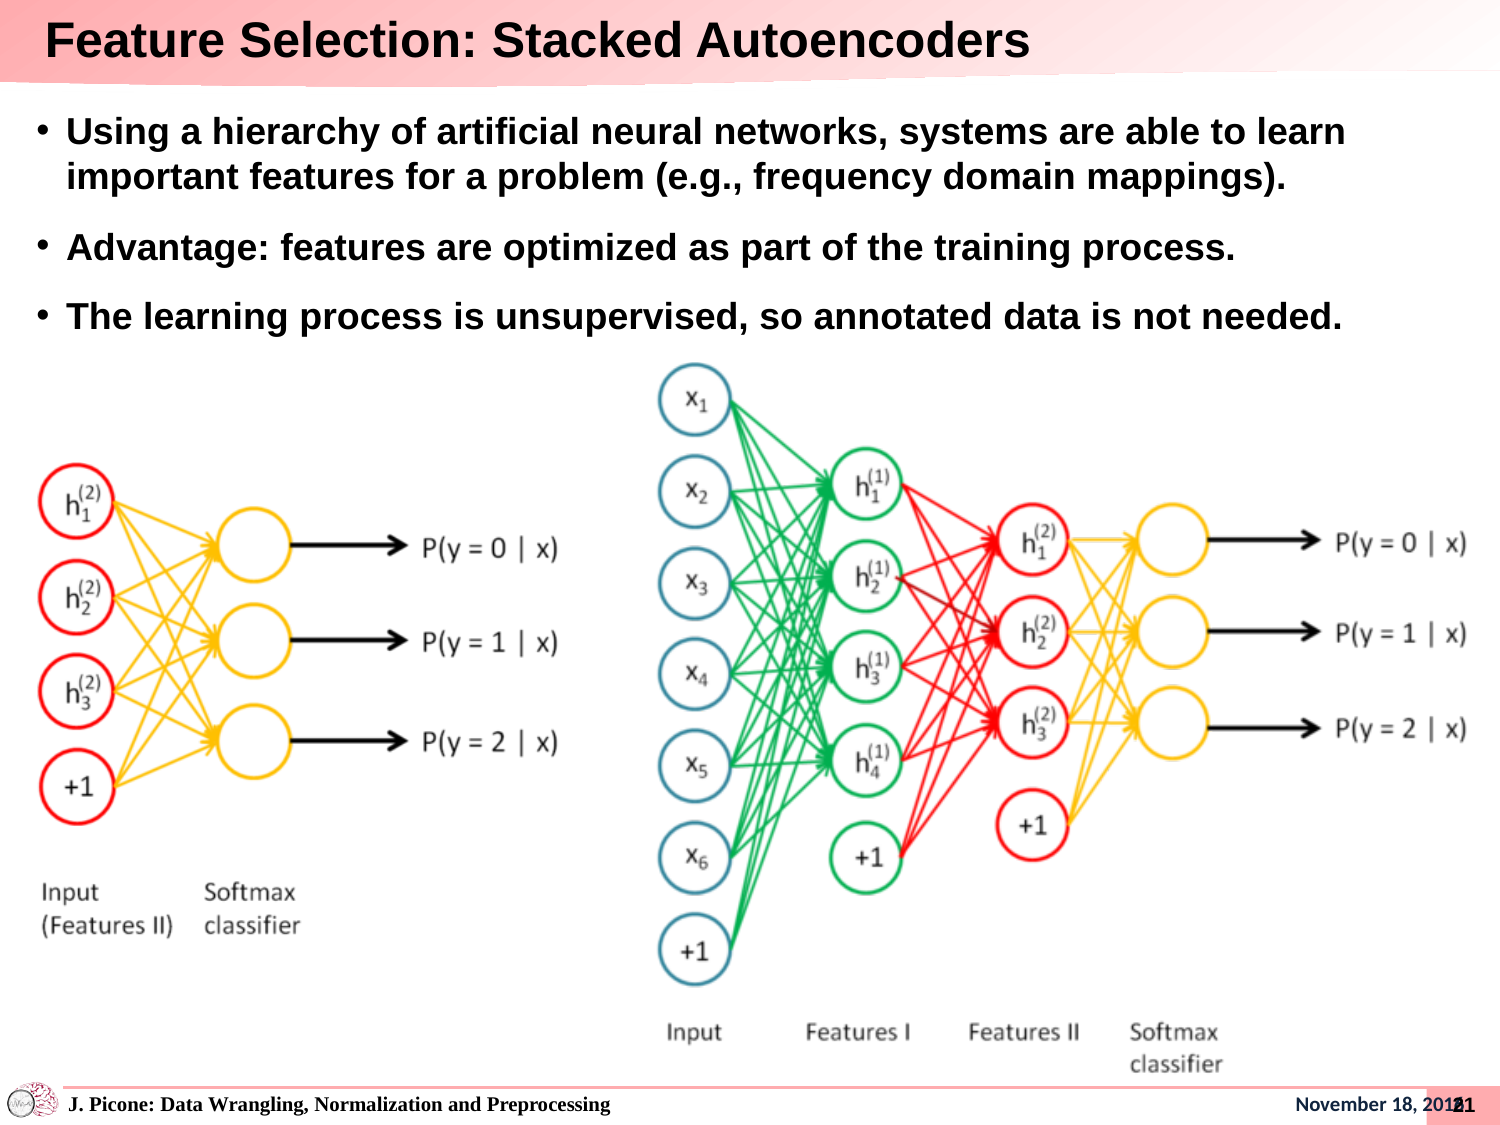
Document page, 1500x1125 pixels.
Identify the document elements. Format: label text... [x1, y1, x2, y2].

picture [6, 1081, 59, 1118]
picture [649, 361, 1487, 1089]
picture [24, 462, 580, 951]
text_box Using a hierarchy of artificial neural networks, systems are able to learn important features for a problem (e.g., frequency domain mappings). Advantage: features are optimized as part of the training process. The learning process is unsupervised, so annotated data is not needed. [36, 107, 1457, 338]
text_box Feature Selection: Stacked Autoencoders [0, 0, 1500, 75]
